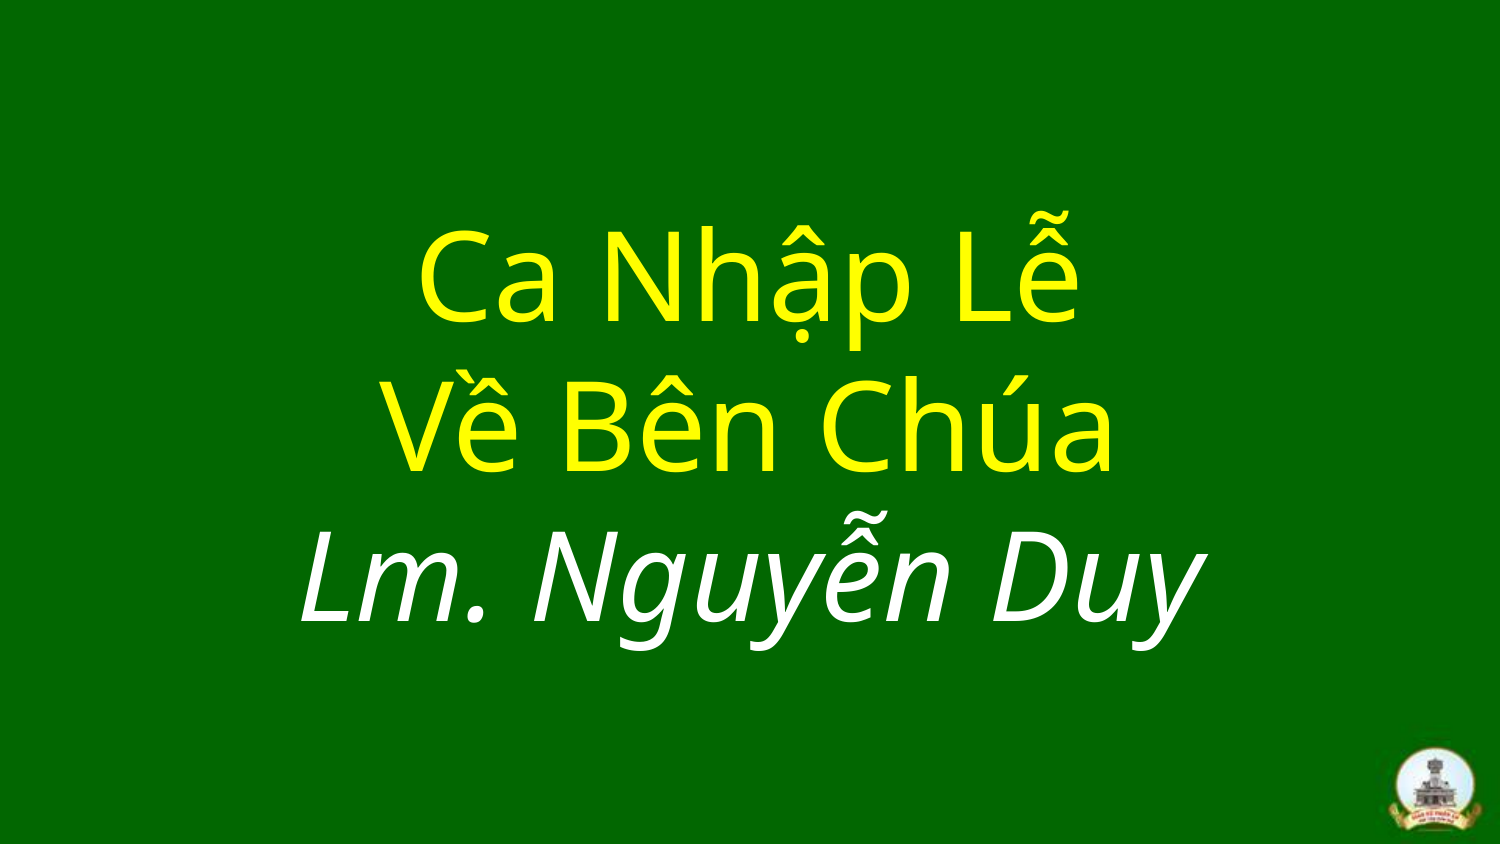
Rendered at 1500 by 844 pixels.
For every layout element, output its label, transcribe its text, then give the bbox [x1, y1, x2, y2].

title Ca Nhập Lễ Về Bên Chúa Lm. Nguyễn Duy [0, 0, 1500, 844]
